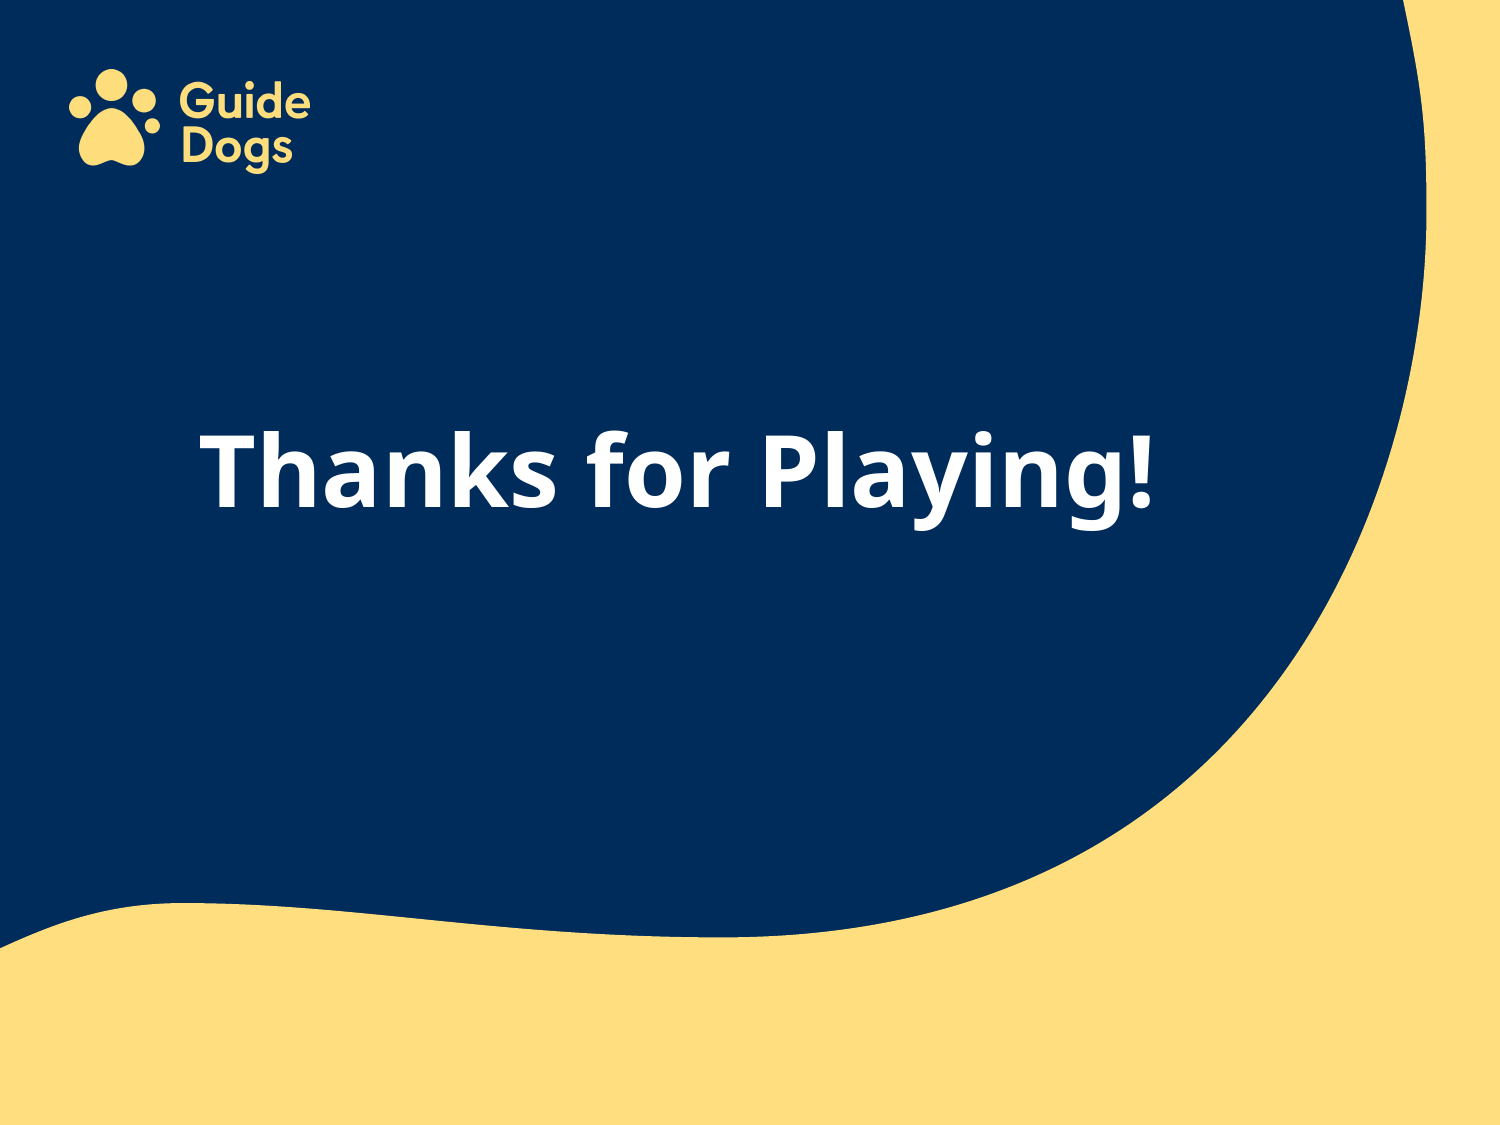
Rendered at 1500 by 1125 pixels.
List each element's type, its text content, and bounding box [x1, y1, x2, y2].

picture [69, 69, 310, 174]
list Thanks for Playing! [198, 217, 1431, 732]
